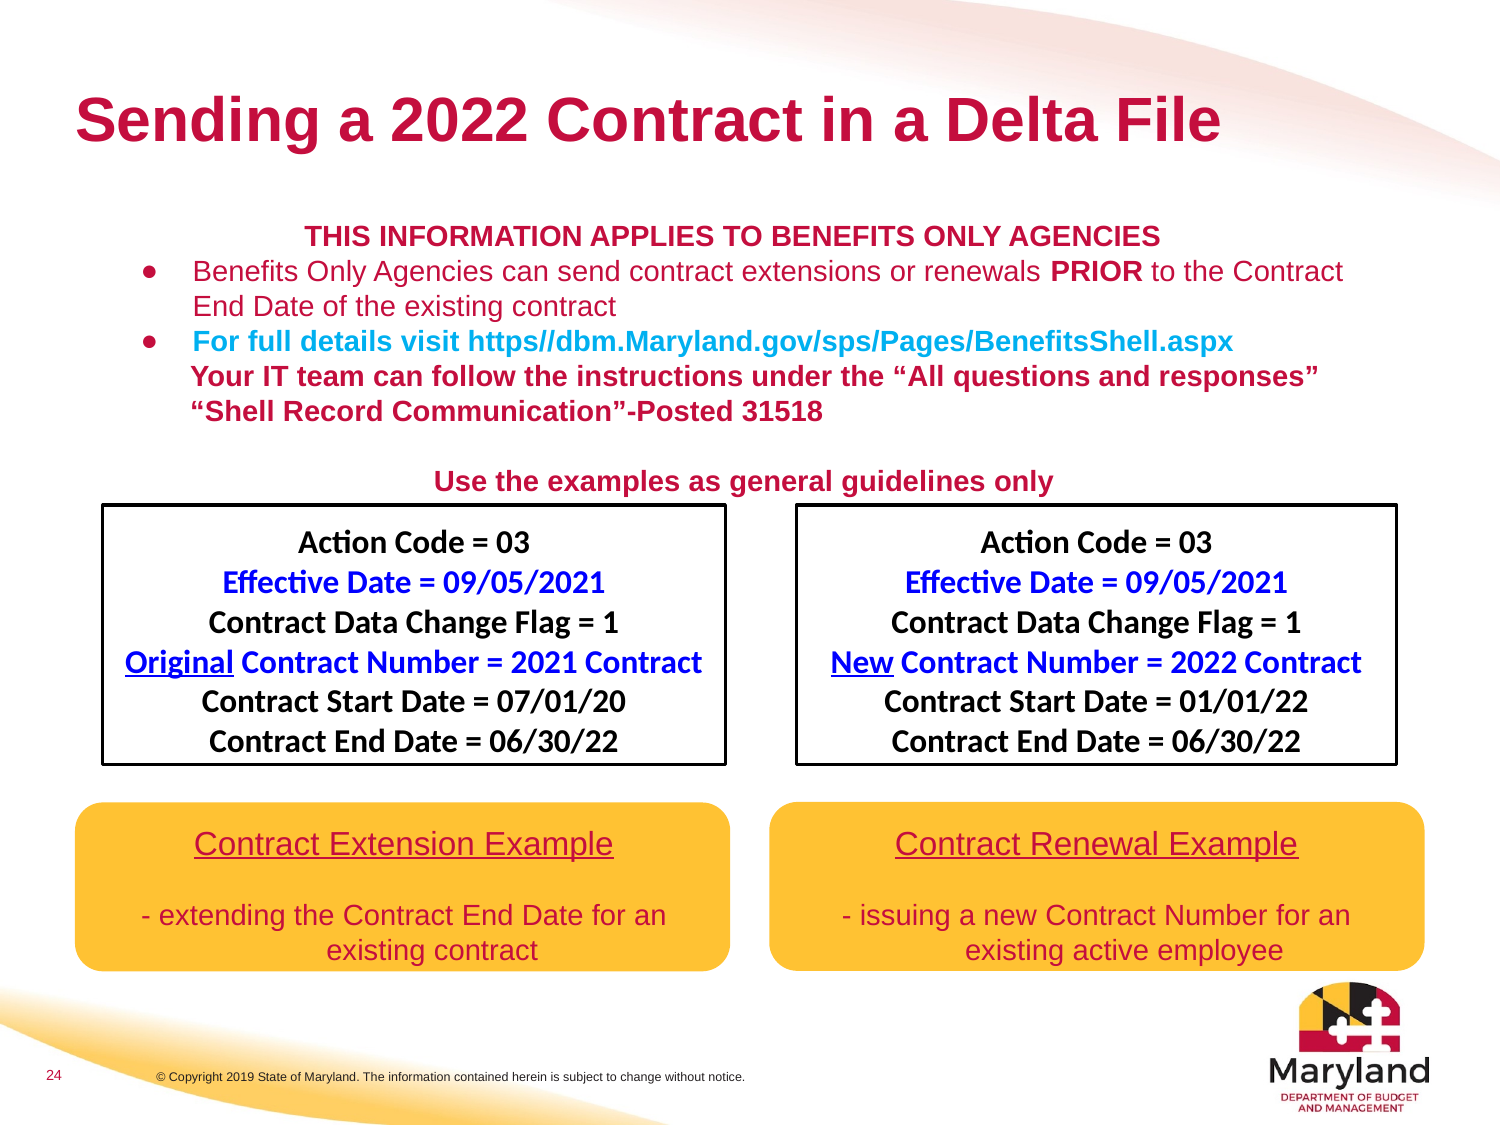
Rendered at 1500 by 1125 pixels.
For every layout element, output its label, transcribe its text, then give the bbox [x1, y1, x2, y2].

footer © Copyright 2019 State of Maryland. The information contained herein is subject to change without notice. [156, 1068, 750, 1084]
picture [0, 0, 1500, 1125]
slide_number 24 [43, 1066, 62, 1084]
list Contract Renewal Example - issuing a new Contract Number for an existing active employee [785, 814, 1408, 962]
text_box Action Code = 03 Effective Date = 09/05/2021 Contract Data Change Flag = 1 Original Contract Number = 2021 Contract Contract Start Date = 07/01/20 Contract End Date = 06/30/22 [102, 504, 726, 765]
title Sending a 2022 Contract in a Delta File [75, 90, 1425, 155]
text_box THIS INFORMATION APPLIES TO BENEFITS ONLY AGENCIES Benefits Only Agencies can send contract extensions or renewals PRIOR to the Contract End Date of the existing contract For full details visit https//dbm.Maryland.gov/sps/Pages/BenefitsShell.aspx Your IT team can follow the instructions under the “All questions and responses” “Shell Record Communication”-Posted 31518 Use the examples as general guidelines only [102, 202, 1363, 506]
text_box Action Code = 03 Effective Date = 09/05/2021 Contract Data Change Flag = 1 New Contract Number = 2022 Contract Contract Start Date = 01/01/22 Contract End Date = 06/30/22 [796, 504, 1397, 765]
list Contract Extension Example - extending the Contract End Date for an existing contract [92, 814, 716, 962]
